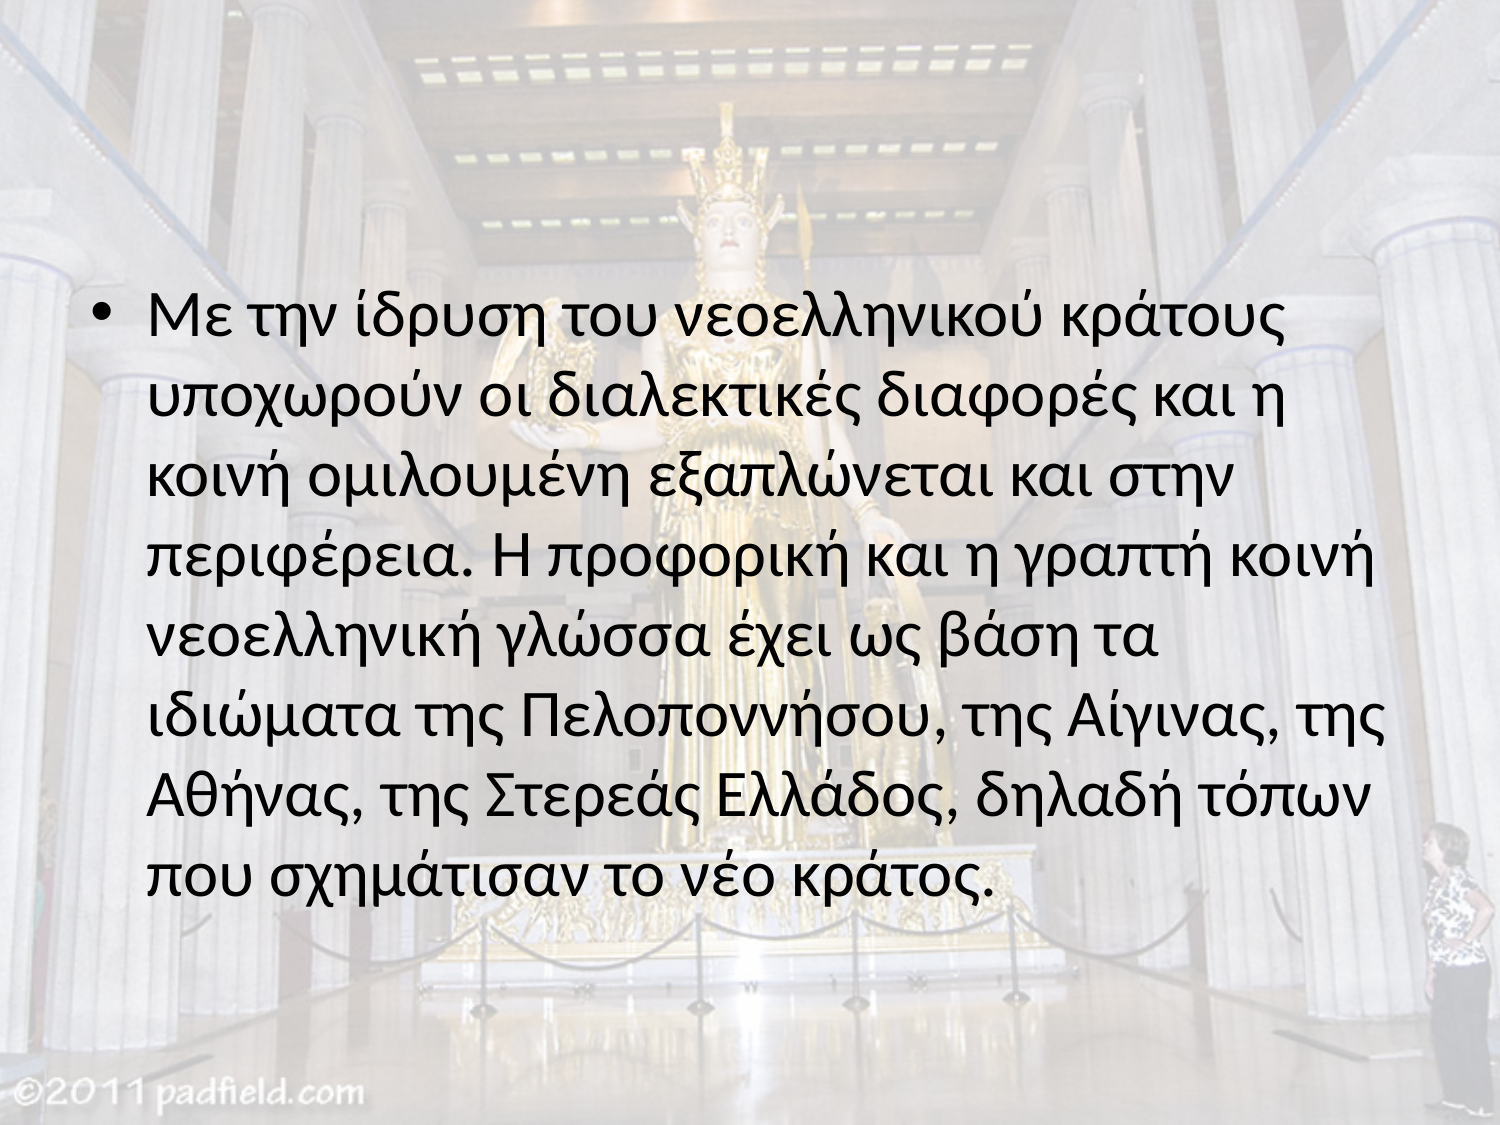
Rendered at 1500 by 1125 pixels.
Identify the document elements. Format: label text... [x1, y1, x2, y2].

list Με την ίδρυση του νεοελληνικού κράτους υποχωρούν οι διαλεκτικές διαφορές και η κοινή ομιλουμένη εξαπλώνεται και στην περιφέρεια. Η προφορική και η γραπτή κοινή νεοελληνική γλώσσα έχει ως βάση τα ιδιώματα της Πελοποννήσου, της Αίγινας, της Αθήνας, της Στερεάς Ελλάδος, δηλαδή τόπων που σχημάτισαν το νέο κράτος. [75, 262, 1425, 1005]
